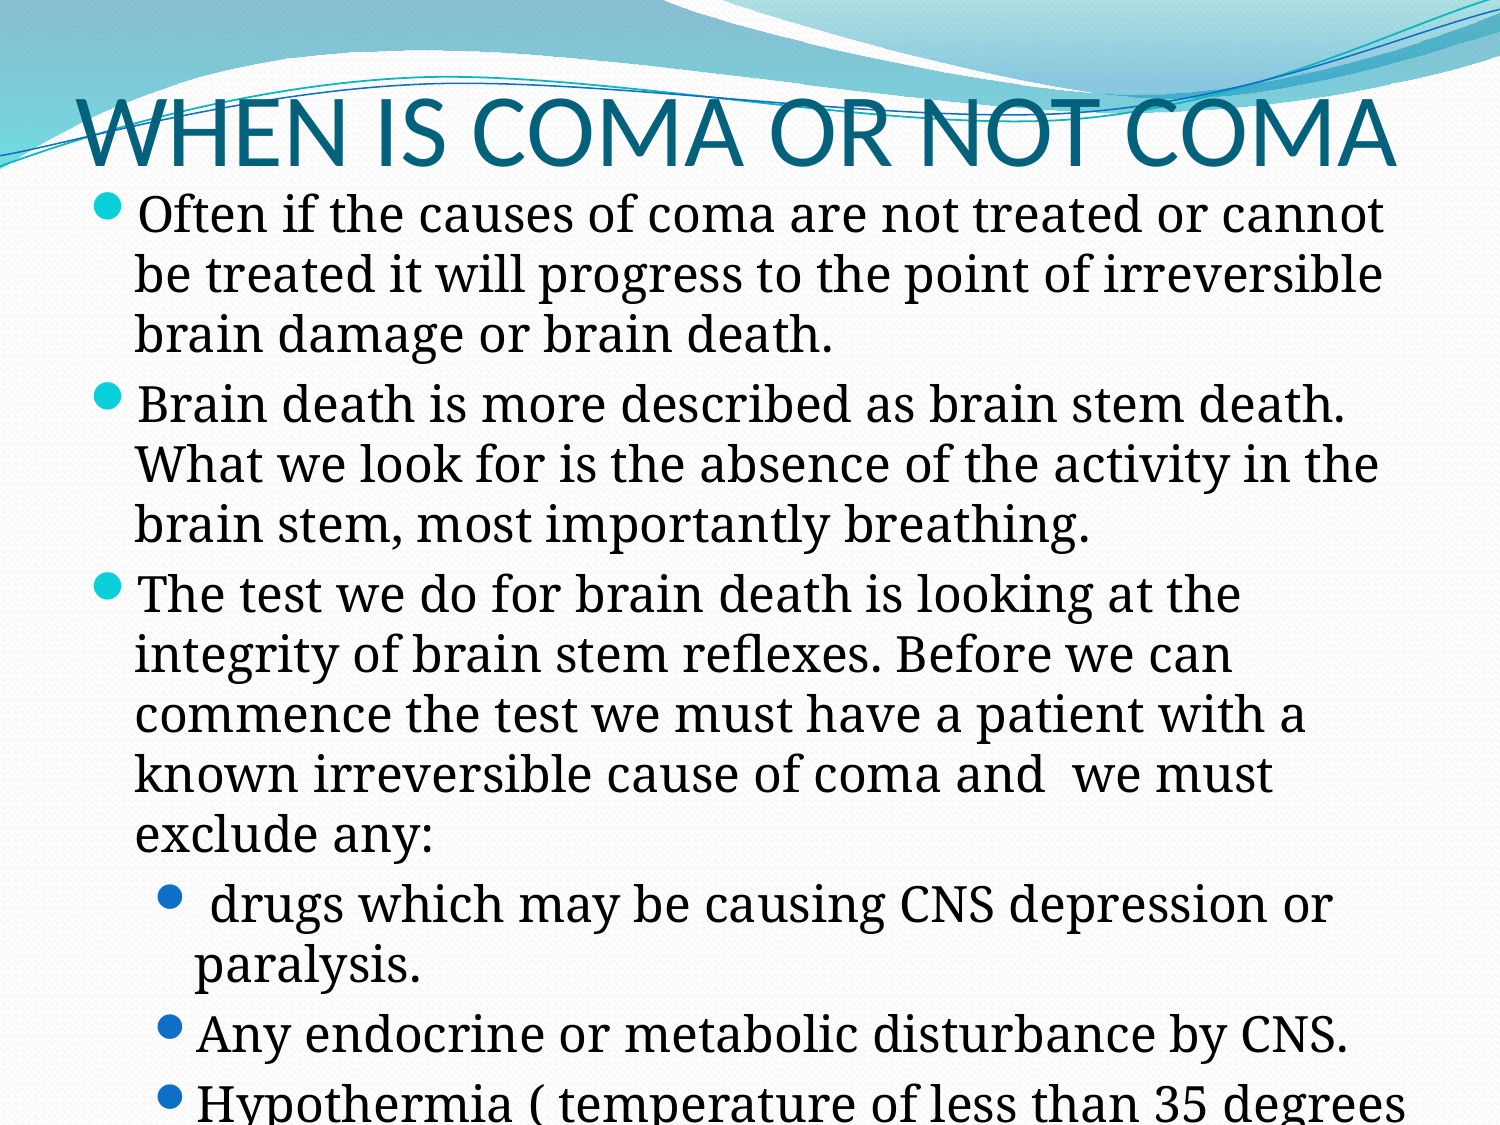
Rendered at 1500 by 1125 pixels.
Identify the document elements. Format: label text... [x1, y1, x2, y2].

title WHEN IS COMA OR NOT COMA [75, 45, 1425, 174]
list Often if the causes of coma are not treated or cannot be treated it will progress to the point of irreversible brain damage or brain death. Brain death is more described as brain stem death. What we look for is the absence of the activity in the brain stem, most importantly breathing. The test we do for brain death is looking at the integrity of brain stem reflexes. Before we can commence the test we must have a patient with a known irreversible cause of coma and we must exclude any: drugs which may be causing CNS depression or paralysis. Any endocrine or metabolic disturbance by CNS. Hypothermia ( temperature of less than 35 degrees Celsius) [75, 174, 1425, 1125]
